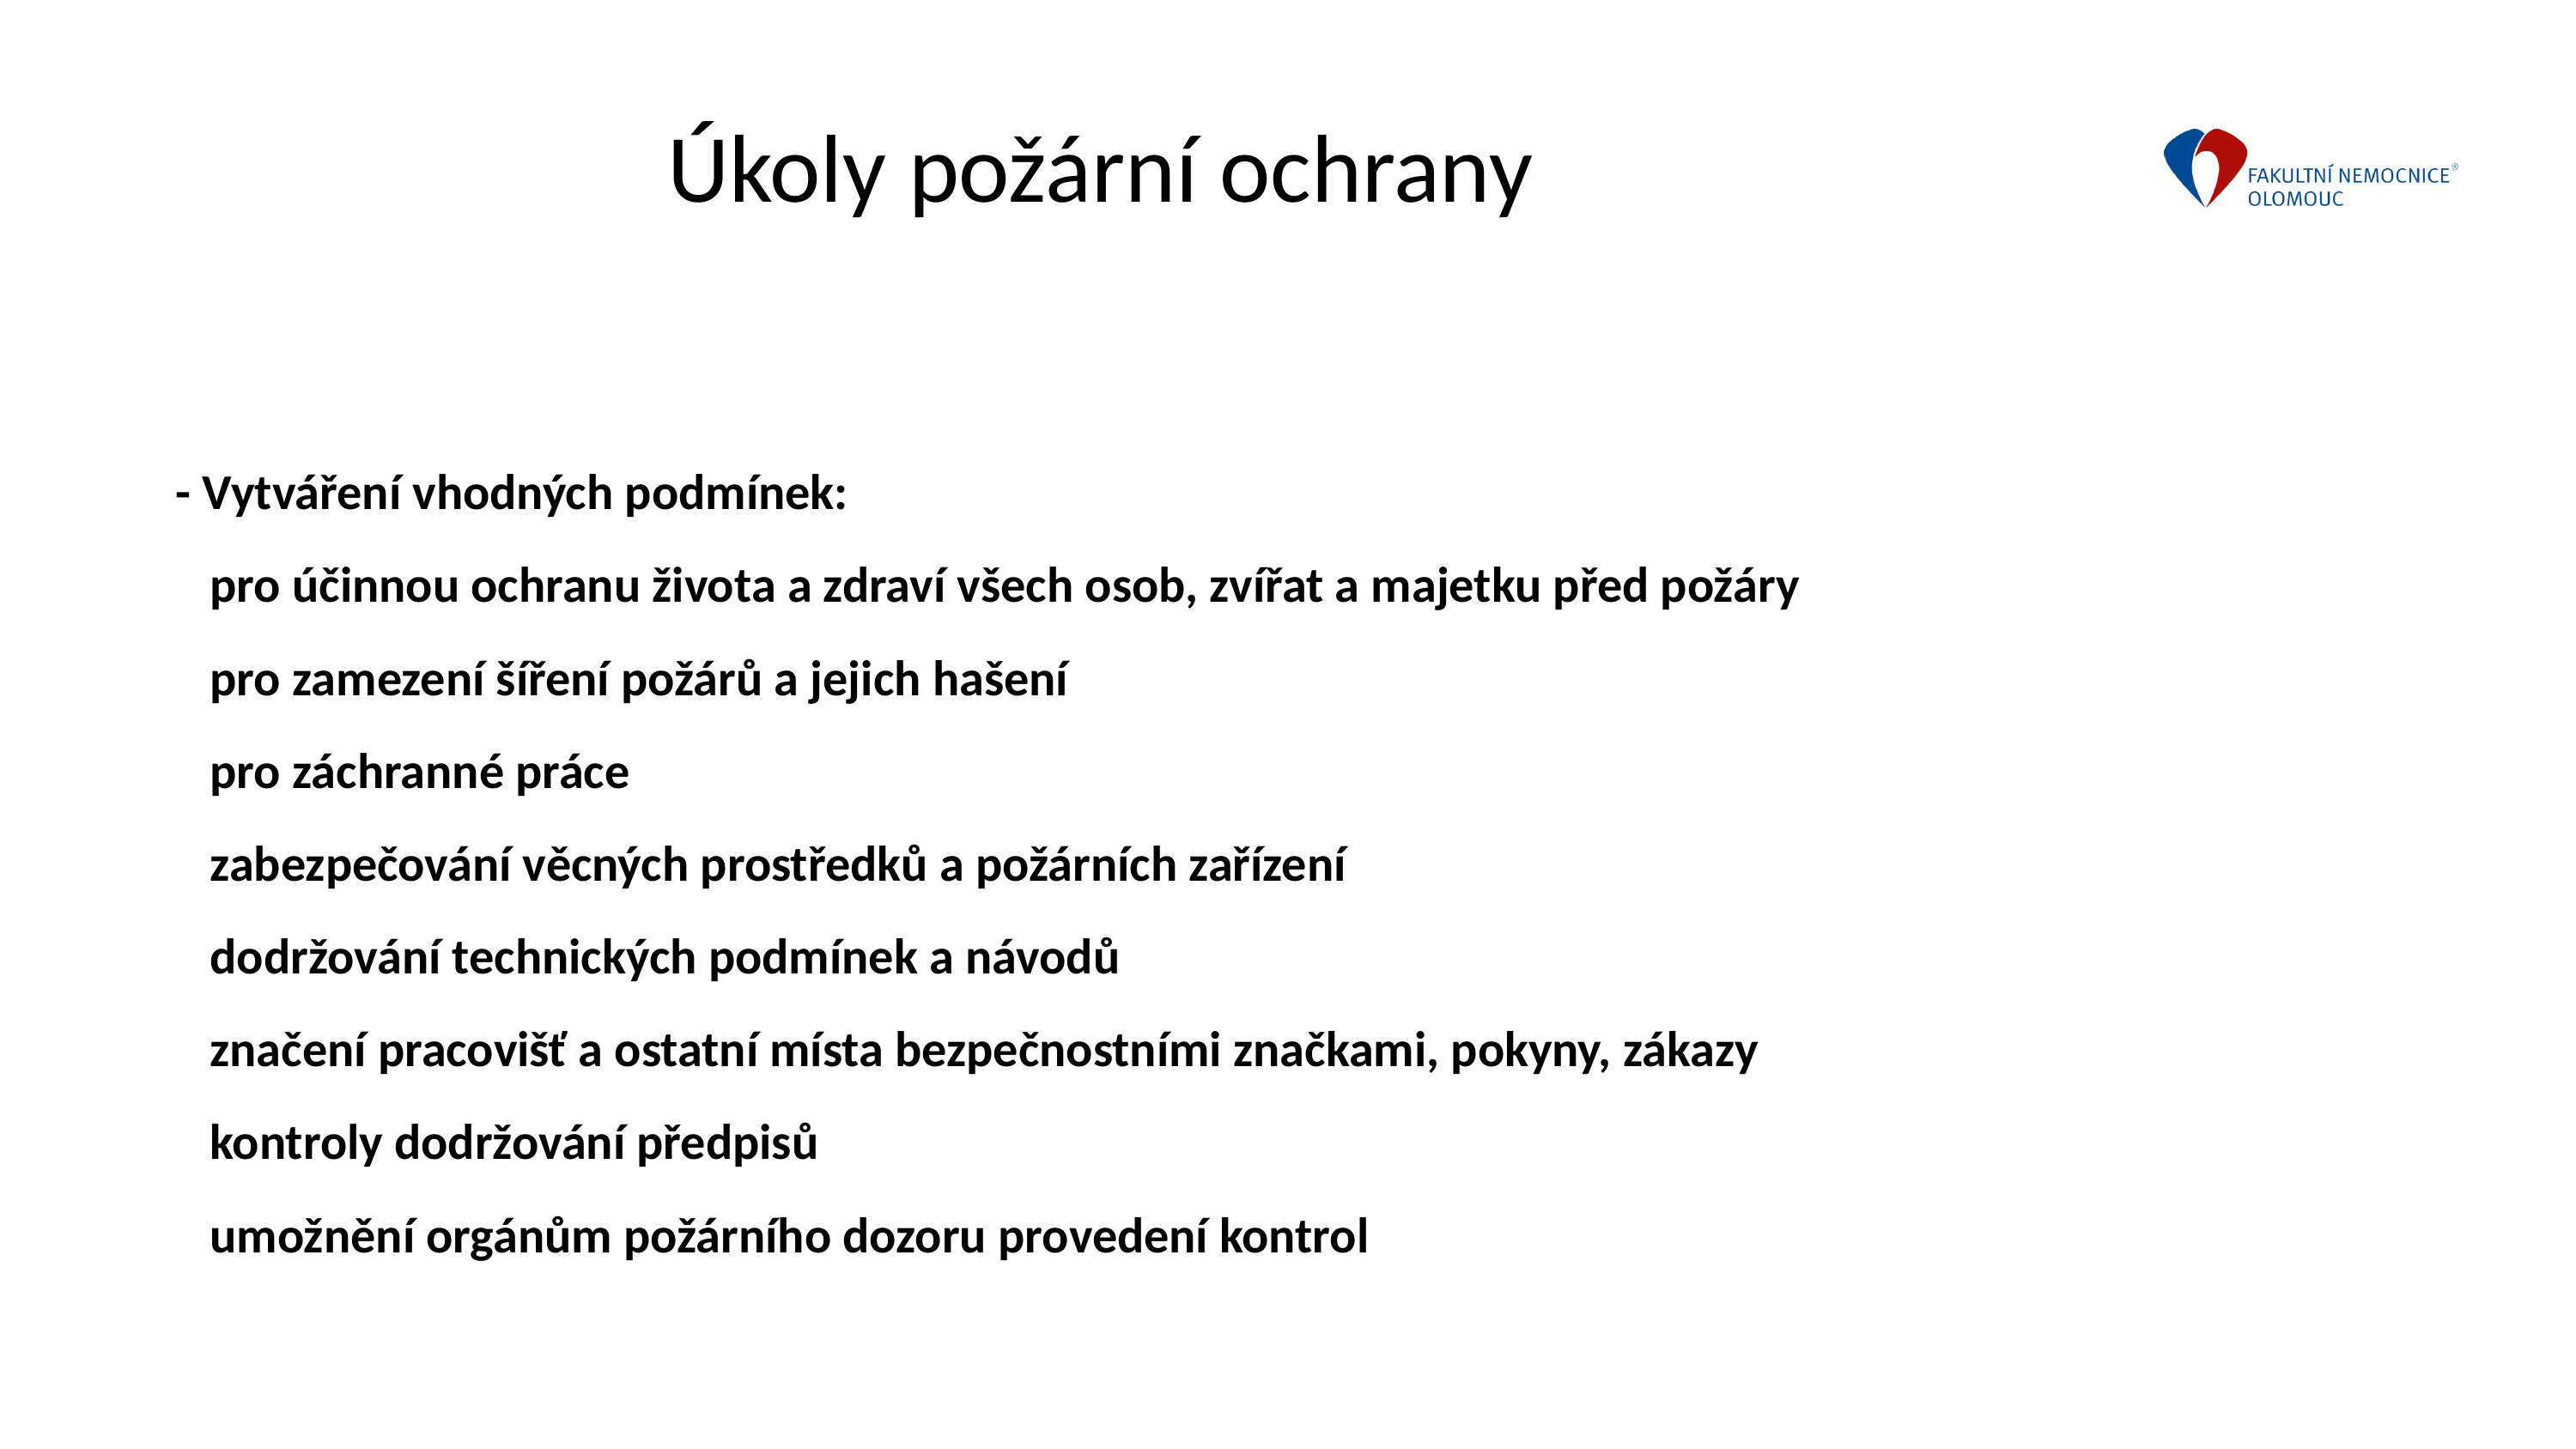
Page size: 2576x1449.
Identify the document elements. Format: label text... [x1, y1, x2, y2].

list - Vytváření vhodných podmínek: pro účinnou ochranu života a zdraví všech osob, zvířat a majetku před požáry pro zamezení šíření požárů a jejich hašení pro záchranné práce zabezpečování věcných prostředků a požárních zařízení dodržování technických podmínek a návodů značení pracovišť a ostatní místa bezpečnostními značkami, pokyny, zákazy kontroly dodržování předpisů umožnění orgánům požárního dozoru provedení kontrol [129, 312, 1928, 1313]
title Úkoly požární ochrany [129, 106, 1932, 235]
picture [2163, 129, 2462, 208]
